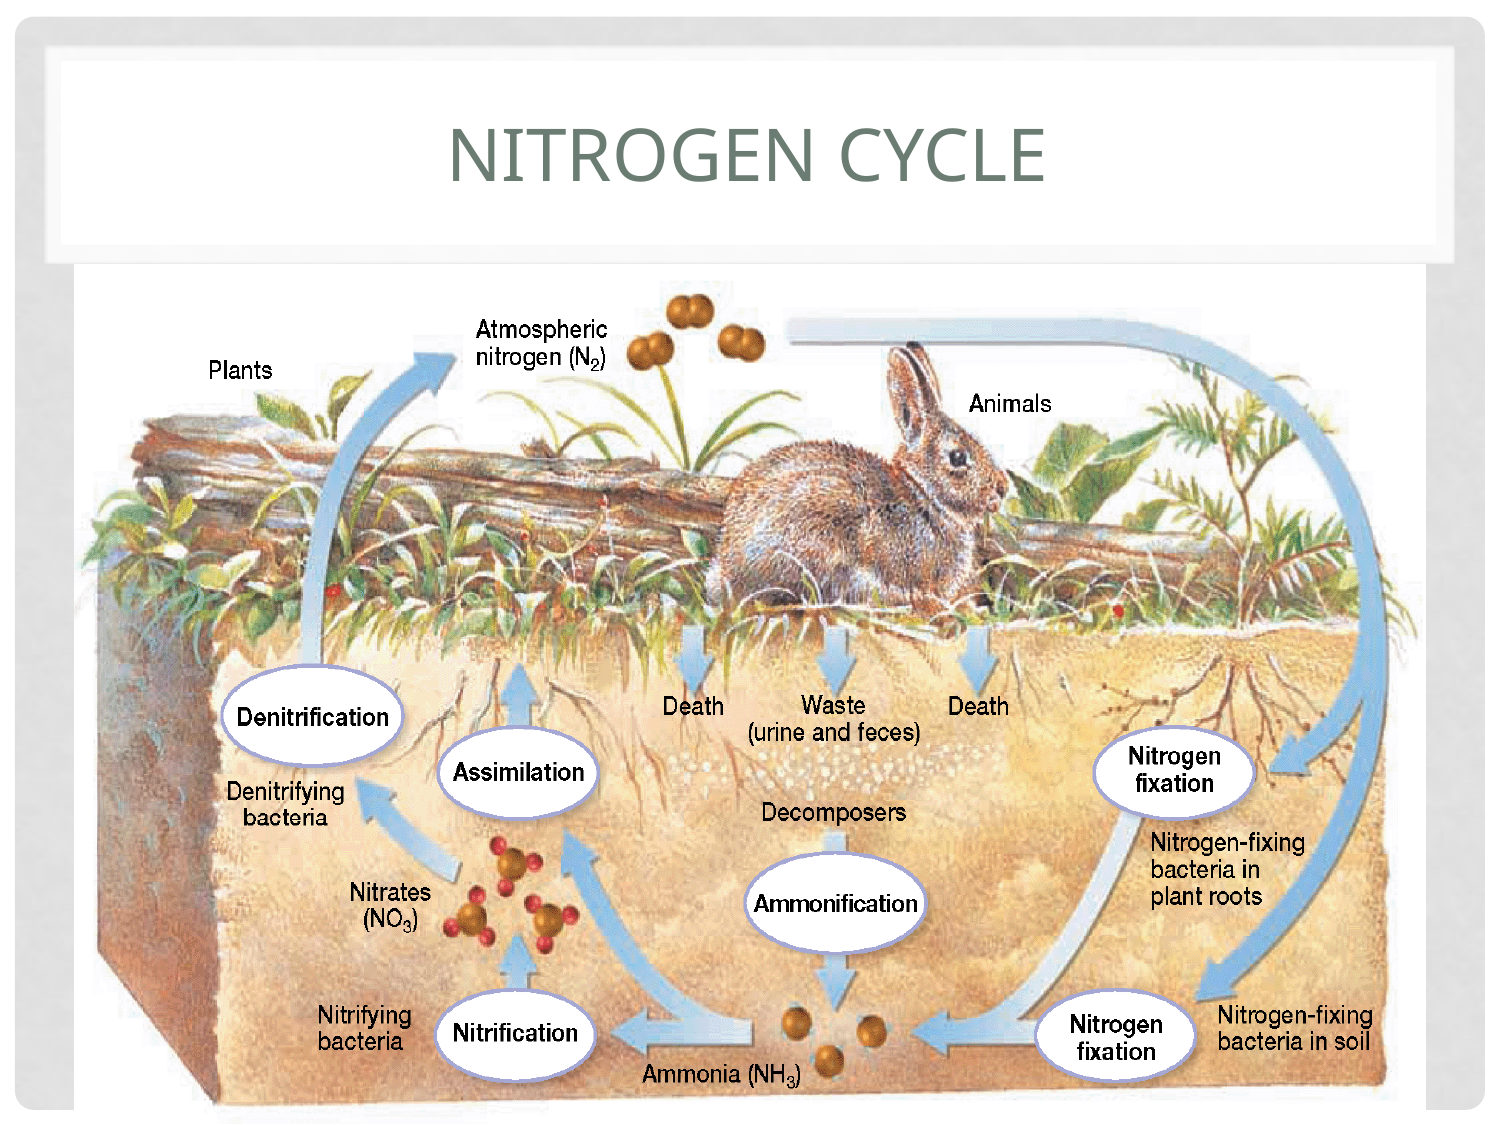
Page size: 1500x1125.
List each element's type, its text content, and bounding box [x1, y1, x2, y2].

title Nitrogen Cycle [69, 66, 1425, 238]
picture [73, 264, 1427, 1124]
